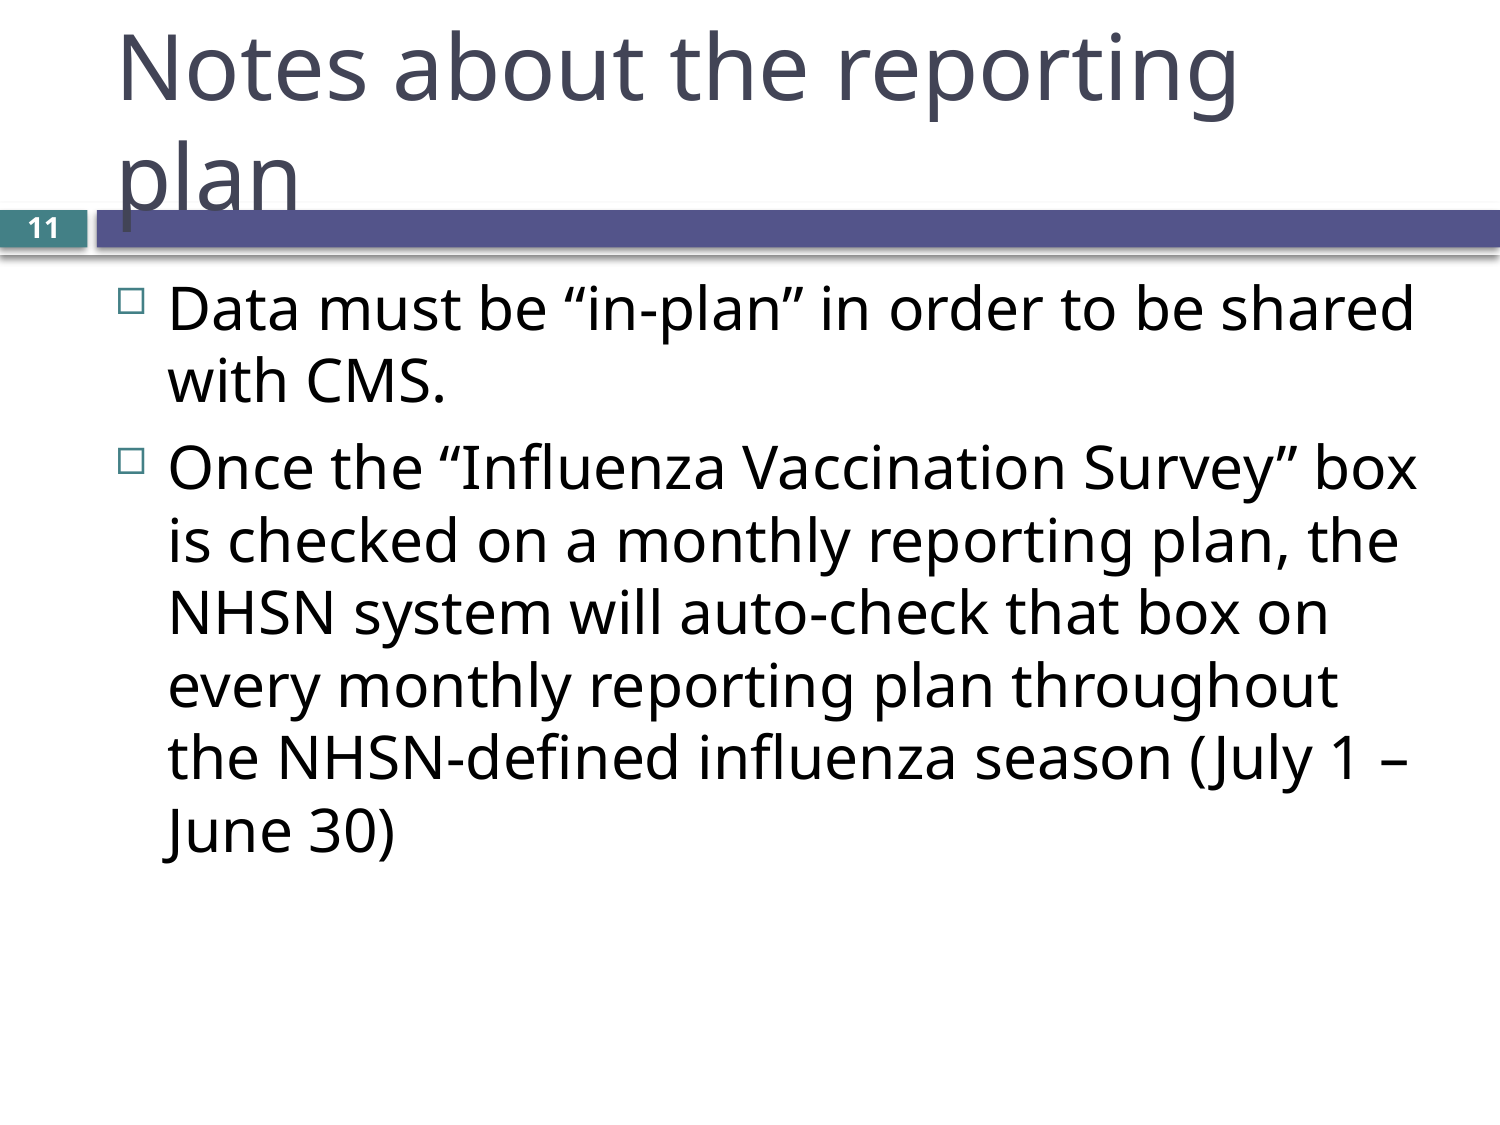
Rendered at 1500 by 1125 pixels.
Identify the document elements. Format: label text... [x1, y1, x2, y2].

title Notes about the reporting plan [100, 37, 1438, 200]
slide_number 11 [0, 208, 88, 249]
list Data must be “in-plan” in order to be shared with CMS. Once the “Influenza Vaccination Survey” box is checked on a monthly reporting plan, the NHSN system will auto-check that box on every monthly reporting plan throughout the NHSN-defined influenza season (July 1 – June 30) [100, 262, 1438, 1000]
